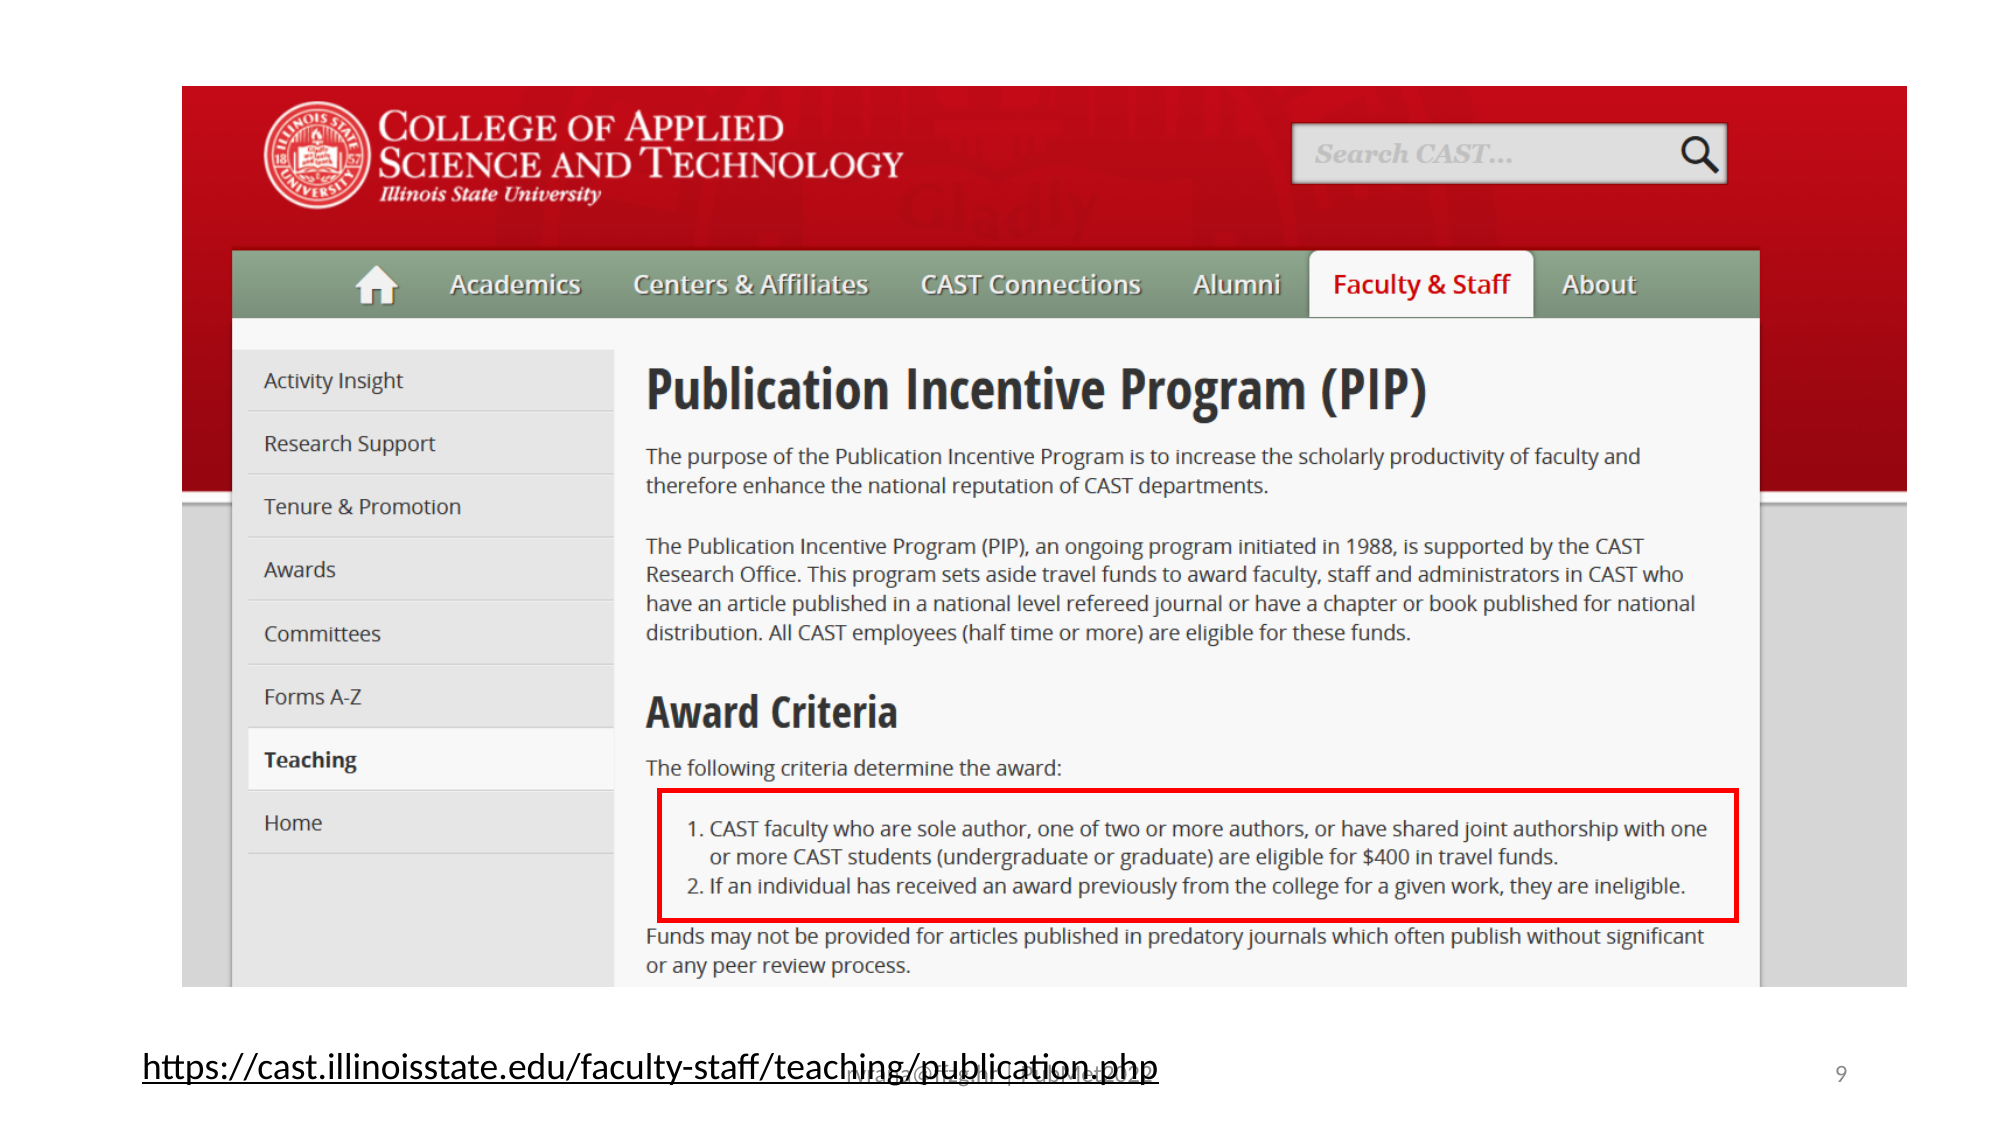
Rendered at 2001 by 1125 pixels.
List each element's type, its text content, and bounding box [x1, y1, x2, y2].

slide_number 9 [1412, 1042, 1863, 1103]
text_box https://cast.illinoisstate.edu/faculty-staff/teaching/publication.php [127, 1034, 1183, 1095]
footer rvrana@ffzg.hr | PubMet2022 [662, 1042, 1338, 1103]
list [181, 86, 1907, 987]
